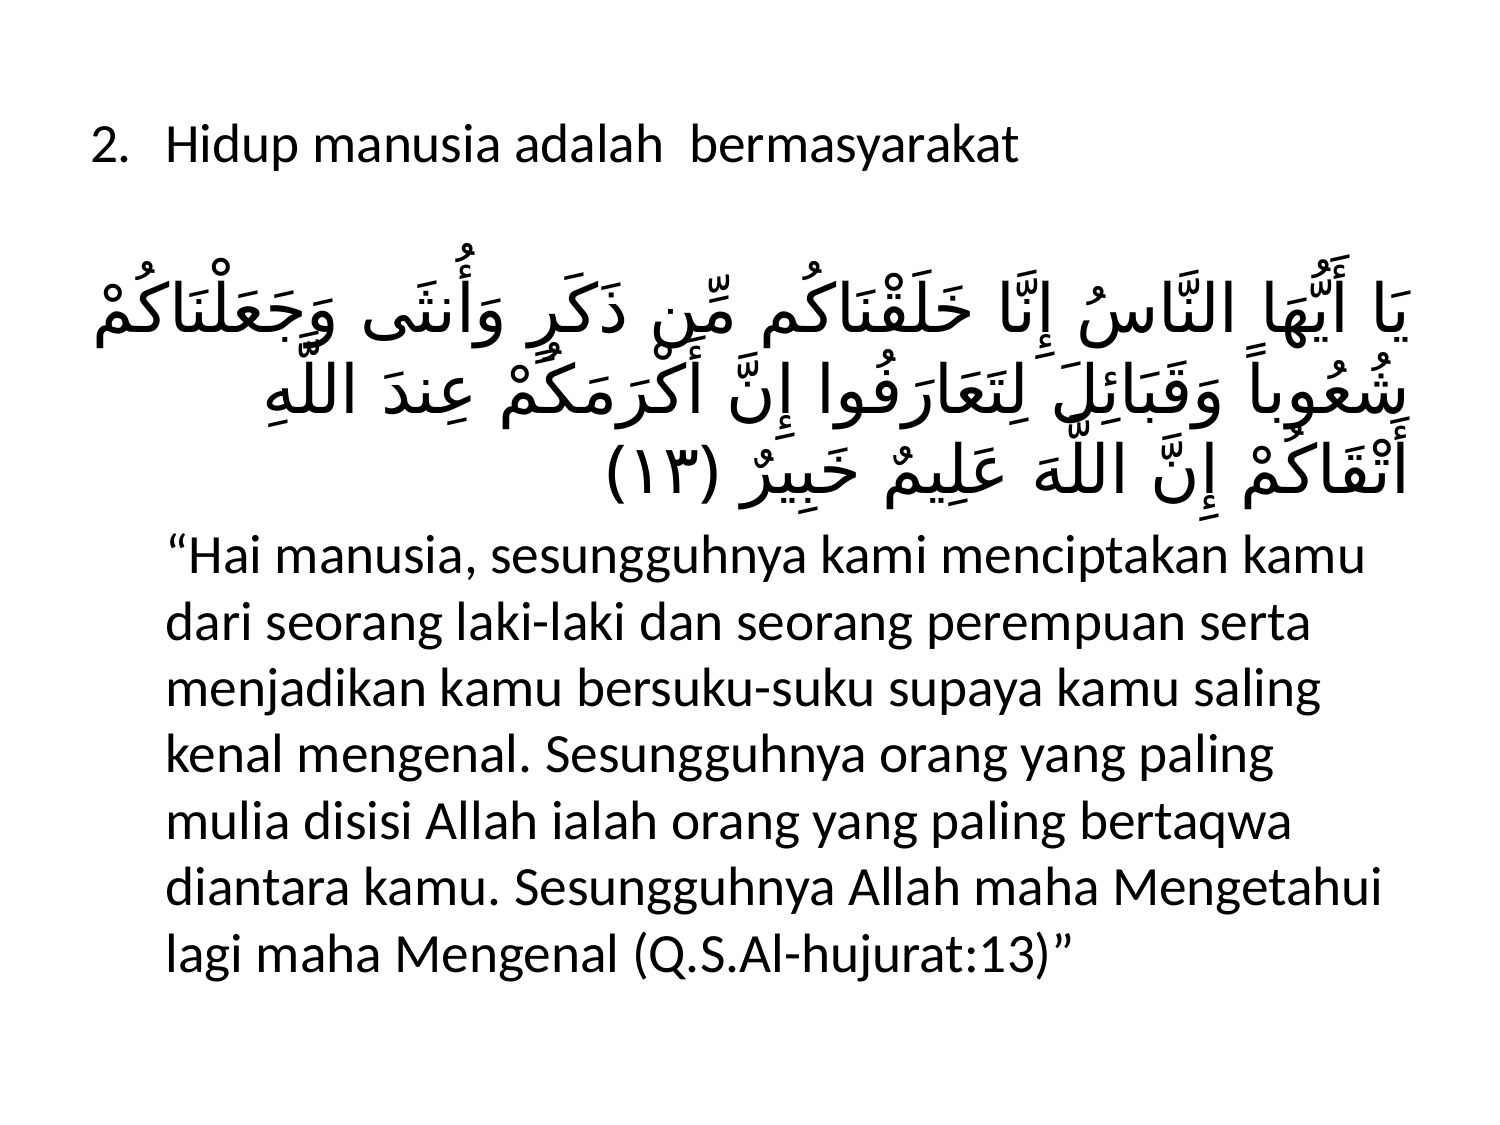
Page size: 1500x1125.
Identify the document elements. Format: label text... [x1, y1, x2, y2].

list Hidup manusia adalah bermasyarakat يَا أَيُّهَا النَّاسُ إِنَّا خَلَقْنَاكُم مِّن ذَكَرٍ وَأُنثَى وَجَعَلْنَاكُمْ شُعُوباً وَقَبَائِلَ لِتَعَارَفُوا إِنَّ أَكْرَمَكُمْ عِندَ اللَّهِ أَتْقَاكُمْ إِنَّ اللَّهَ عَلِيمٌ خَبِيرٌ ﴿١٣﴾ “Hai manusia, sesungguhnya kami menciptakan kamu dari seorang laki-laki dan seorang perempuan serta menjadikan kamu bersuku-suku supaya kamu saling kenal mengenal. Sesungguhnya orang yang paling mulia disisi Allah ialah orang yang paling bertaqwa diantara kamu. Sesungguhnya Allah maha Mengetahui lagi maha Mengenal (Q.S.Al-hujurat:13)” [75, 99, 1425, 1005]
